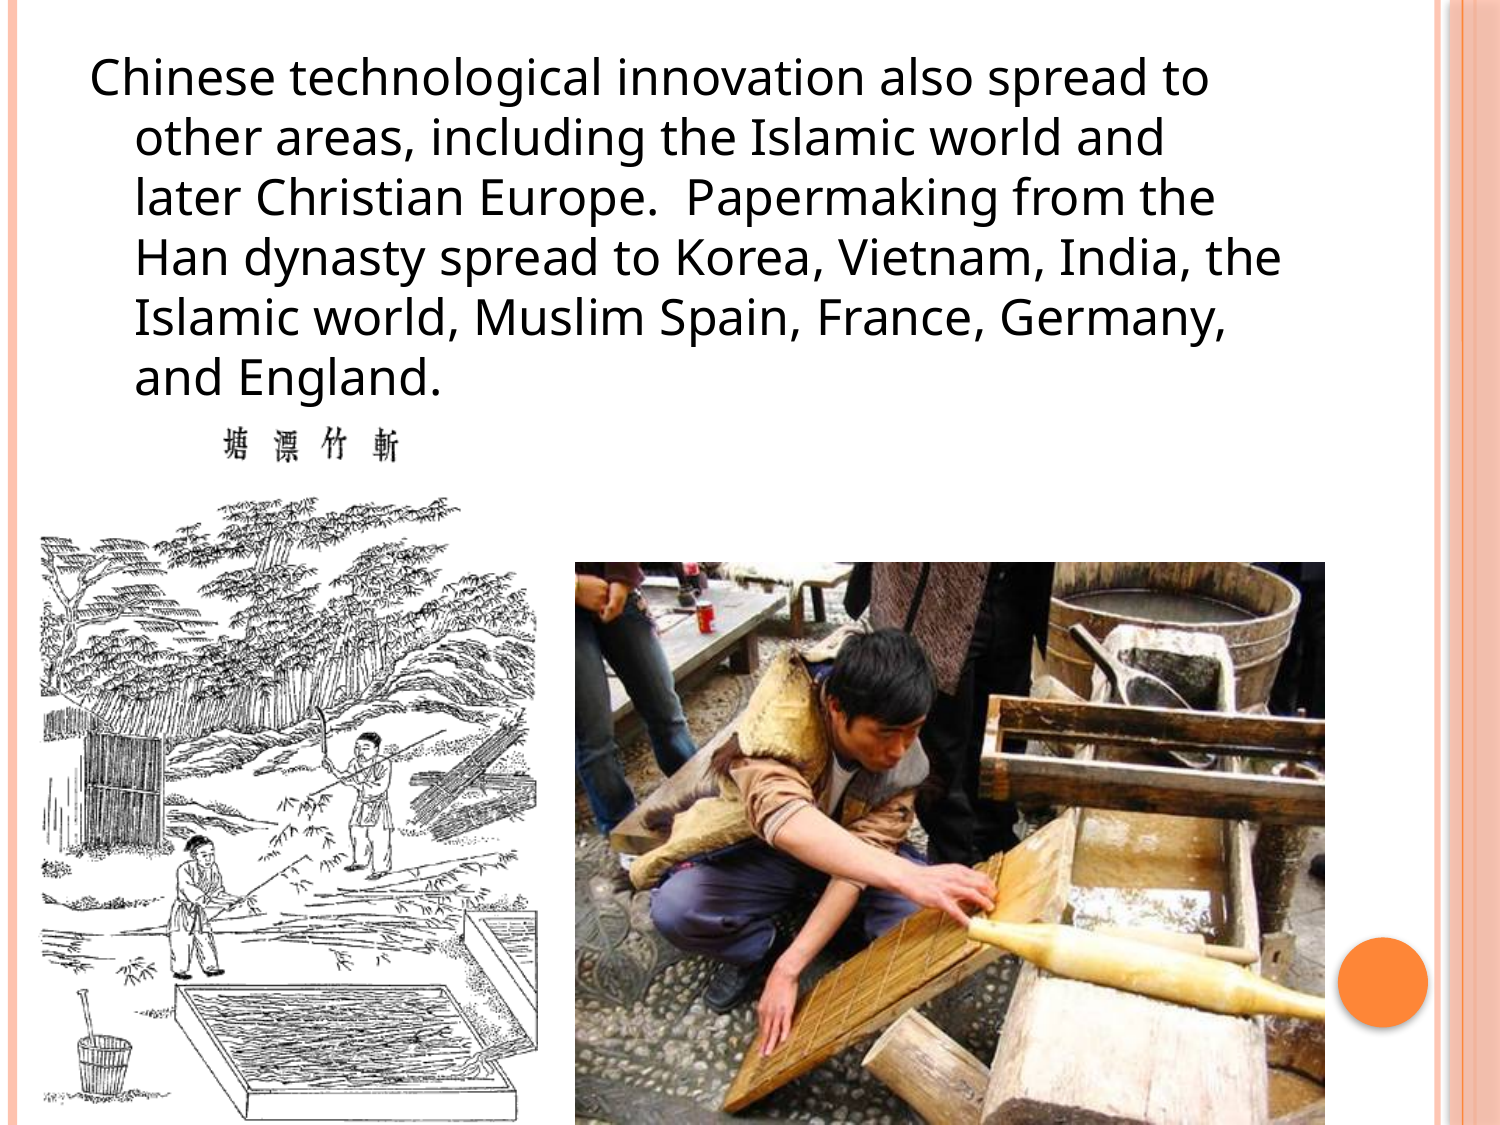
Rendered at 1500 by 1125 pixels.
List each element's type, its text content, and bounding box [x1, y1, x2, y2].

picture [36, 411, 538, 1125]
picture [574, 561, 1326, 1125]
list Chinese technological innovation also spread to other areas, including the Islamic world and later Christian Europe. Papermaking from the Han dynasty spread to Korea, Vietnam, India, the Islamic world, Muslim Spain, France, Germany, and England. [75, 37, 1300, 837]
